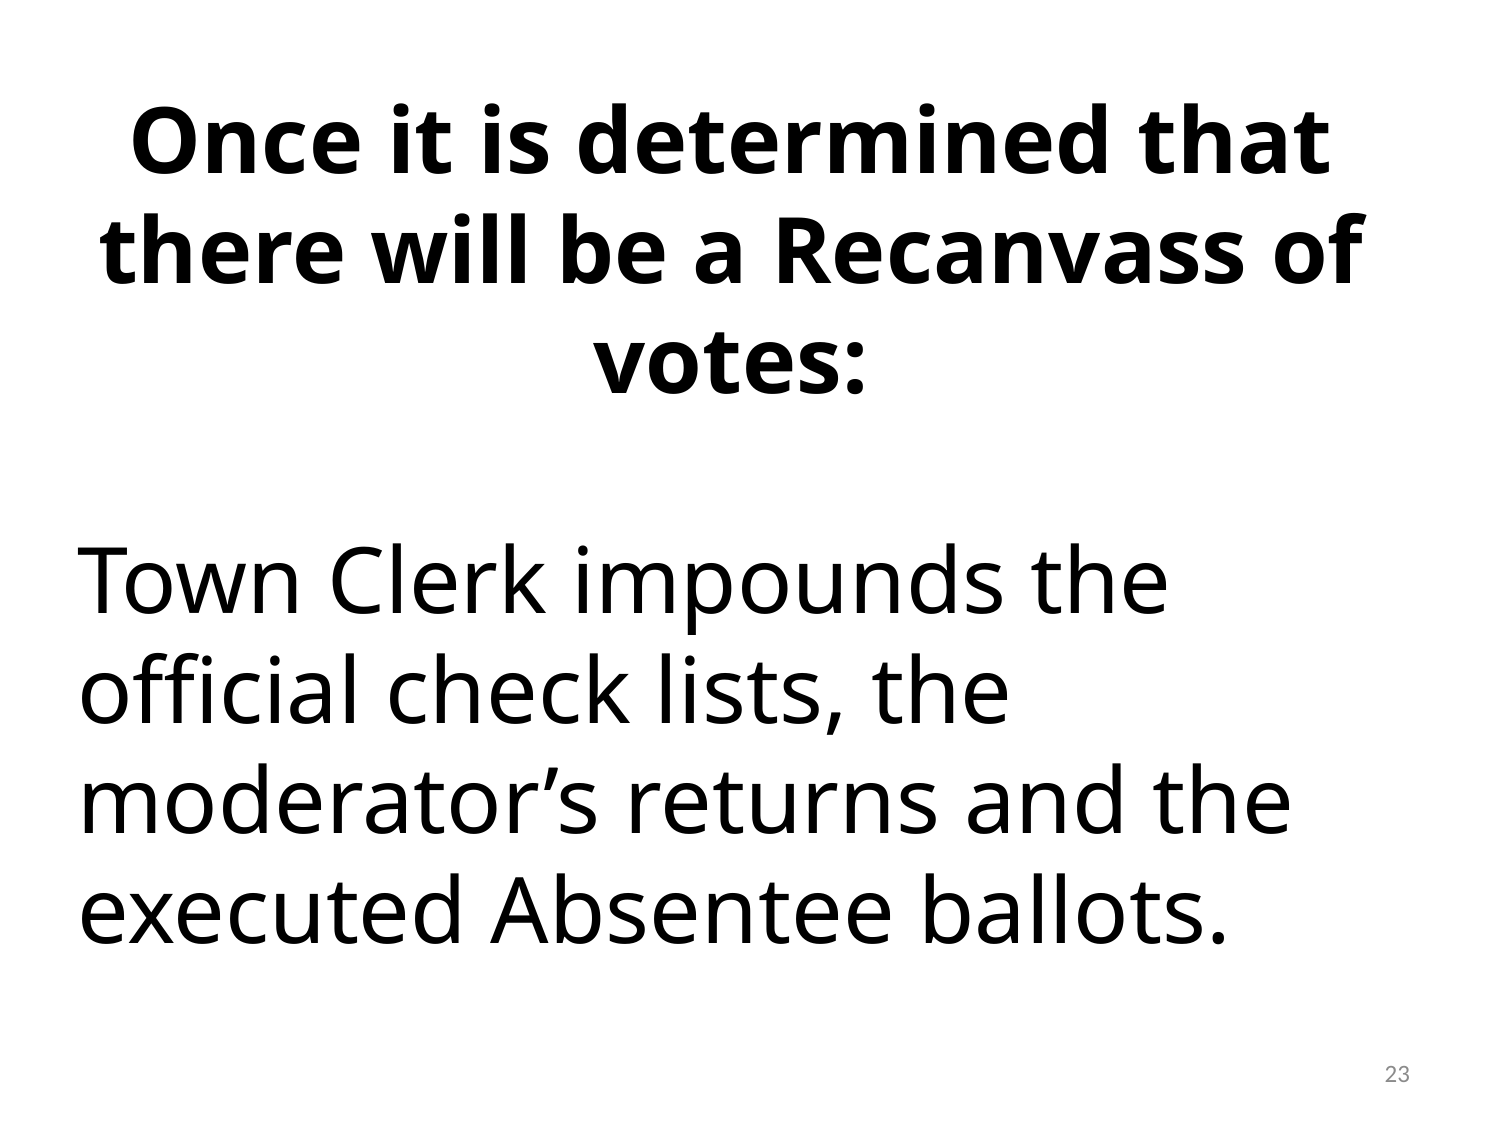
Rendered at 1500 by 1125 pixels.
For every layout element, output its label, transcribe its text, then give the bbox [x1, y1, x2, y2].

slide_number 23 [1074, 1042, 1425, 1103]
text_box Once it is determined that there will be a Recanvass of votes: Town Clerk impounds the official check lists, the moderator’s returns and the executed Absentee ballots. [62, 74, 1400, 970]
